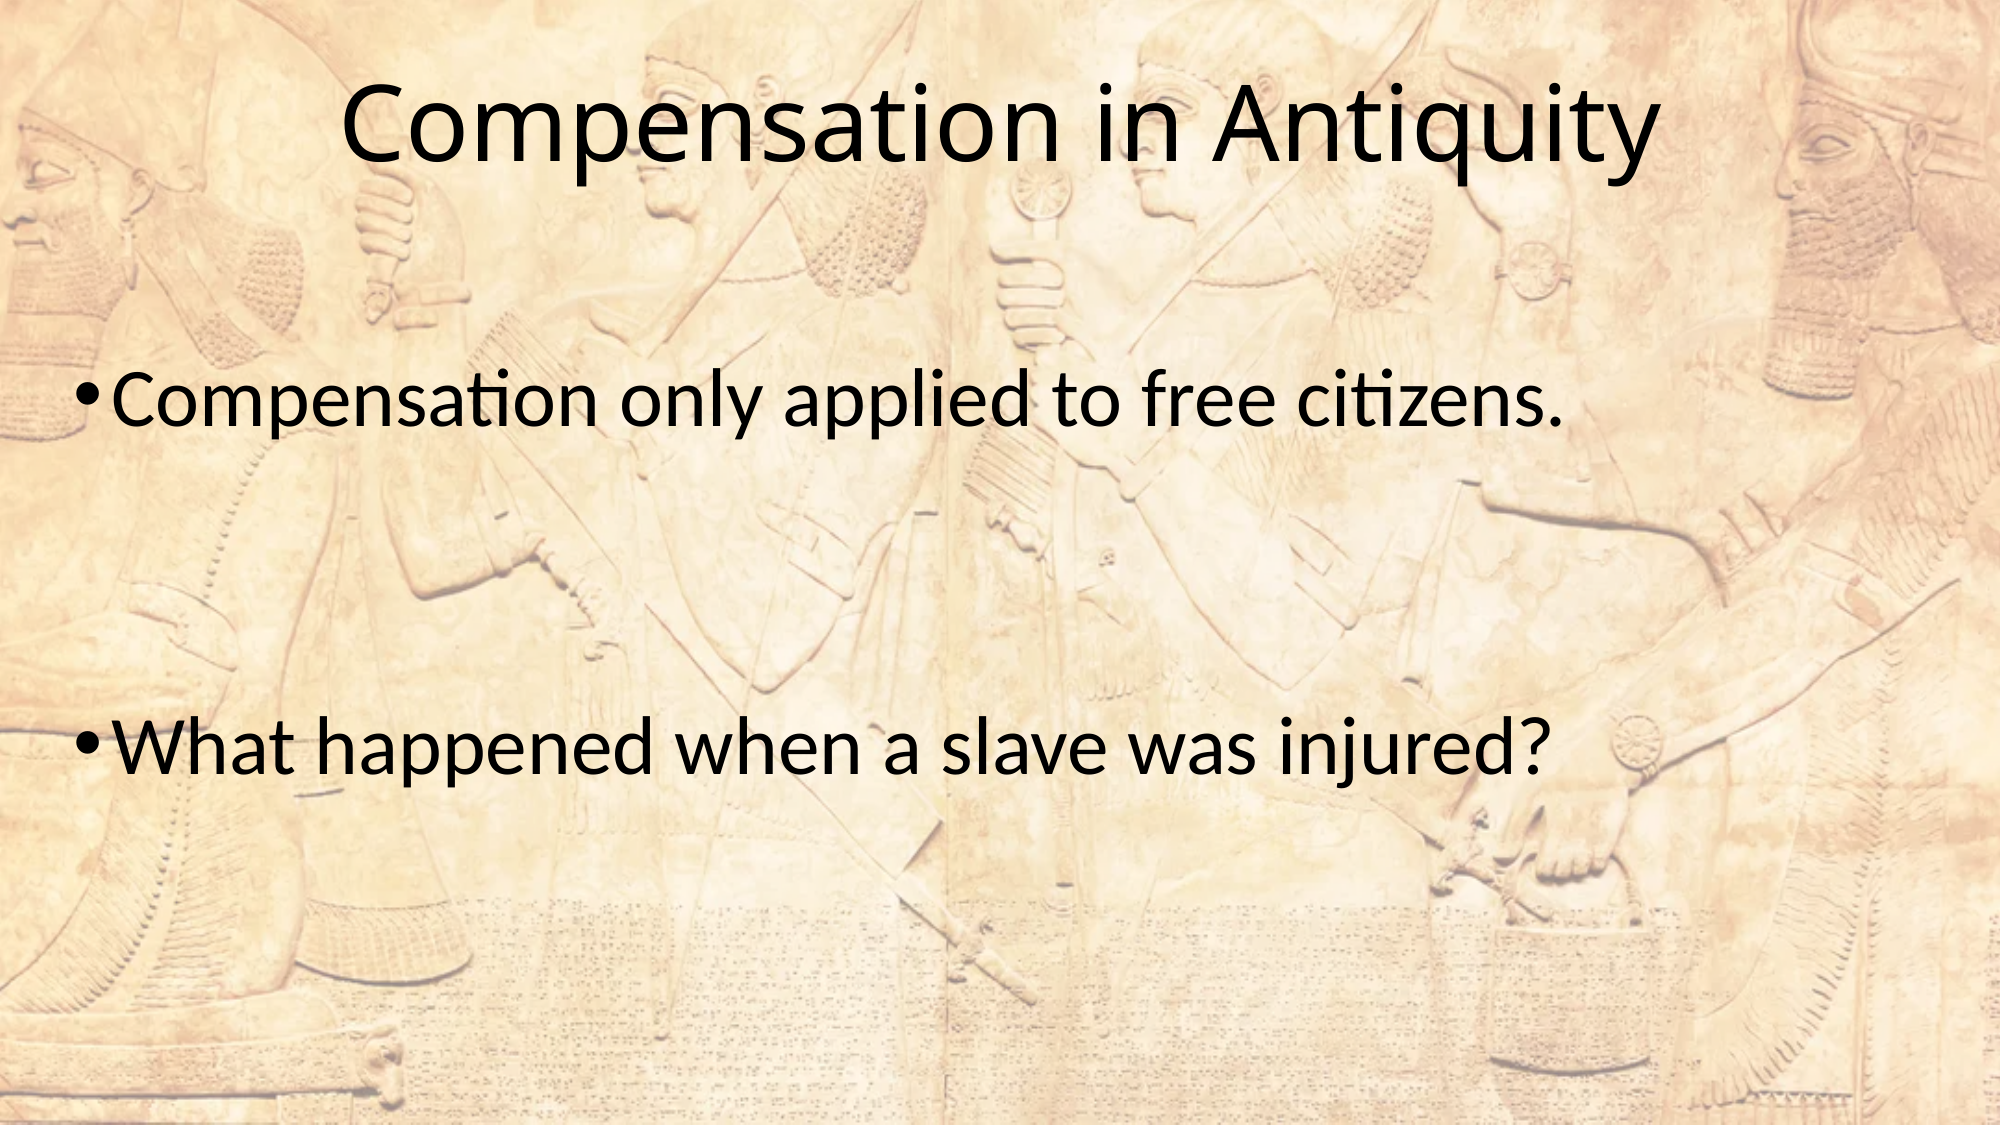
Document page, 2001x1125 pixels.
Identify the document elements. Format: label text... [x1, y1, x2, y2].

list Compensation only applied to free citizens. What happened when a slave was injured? [0, 335, 1985, 1125]
title Compensation in Antiquity [137, 59, 1863, 278]
